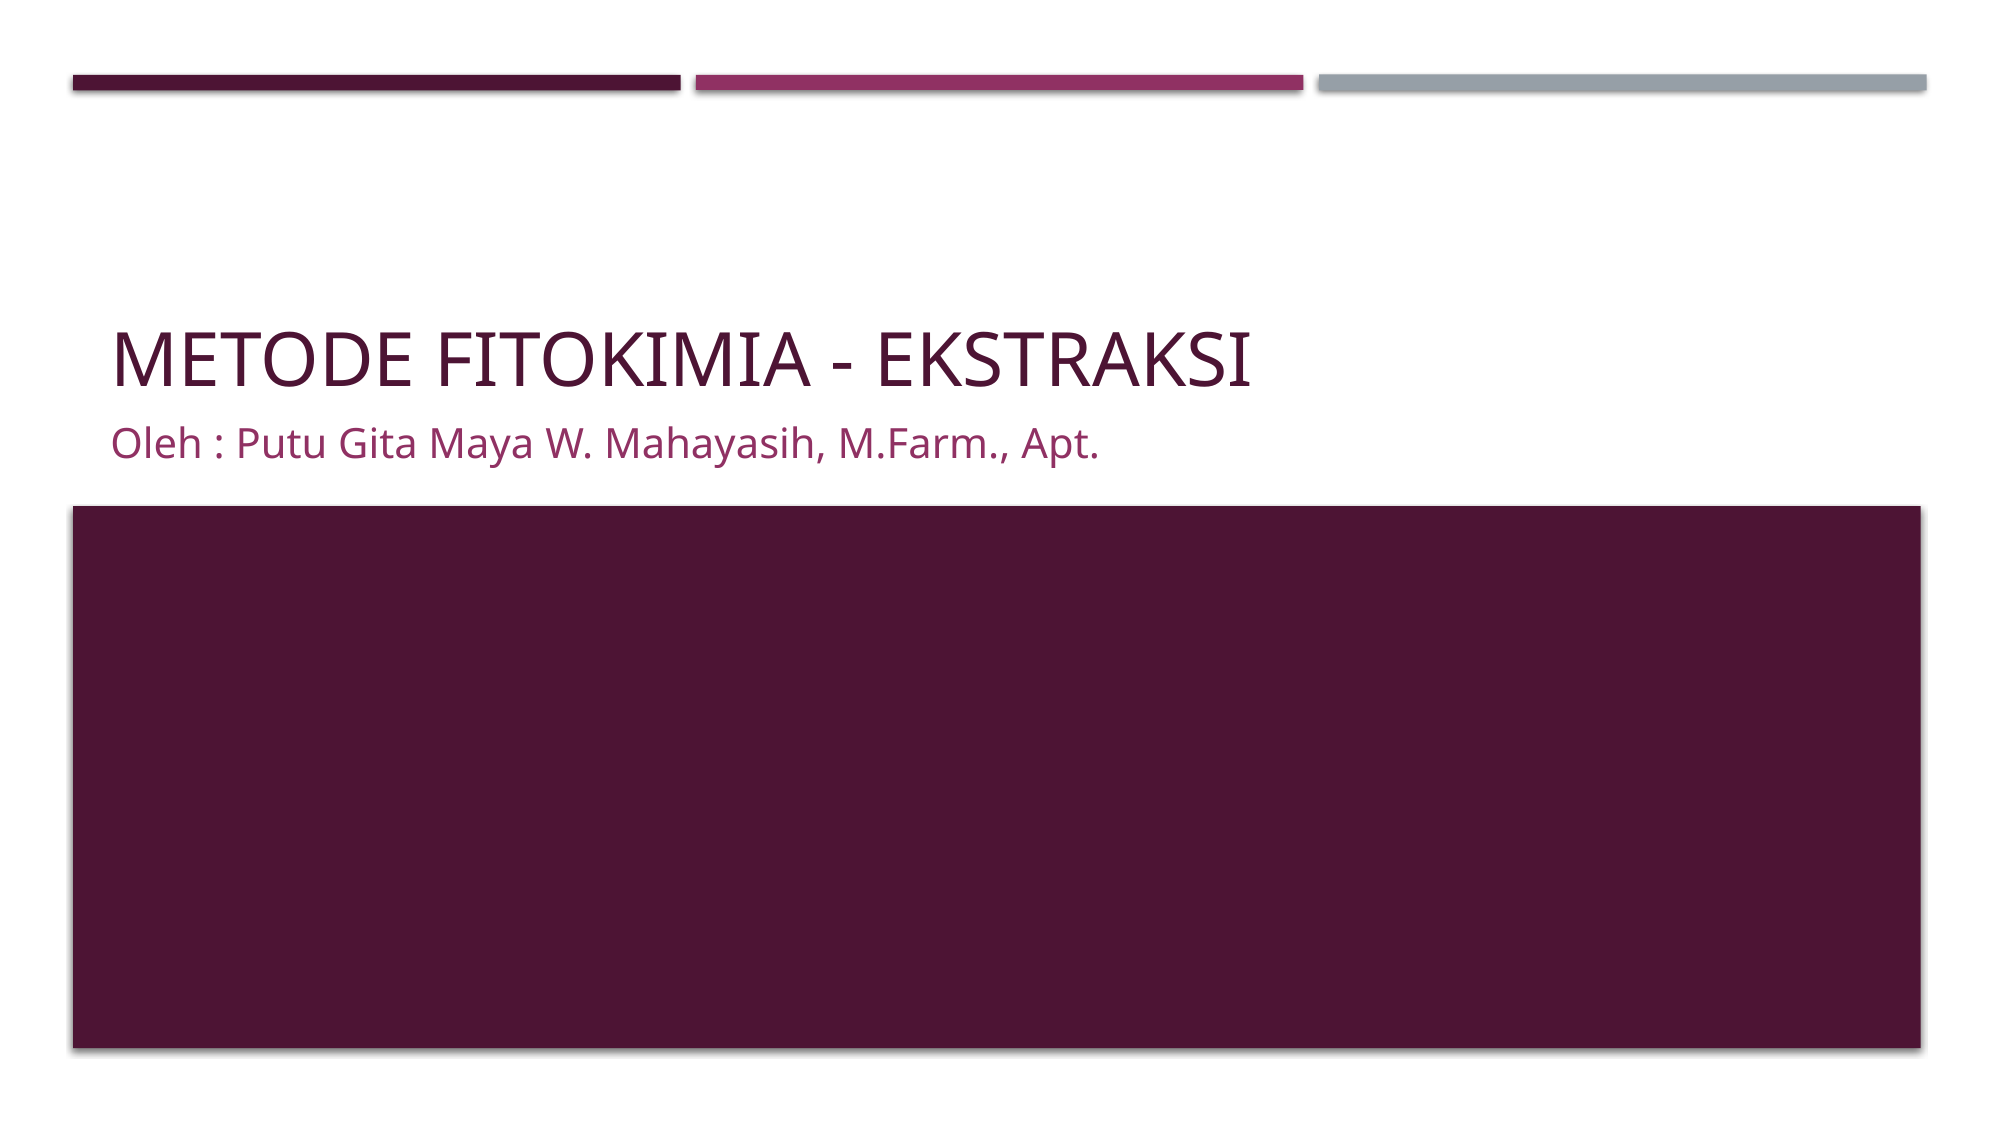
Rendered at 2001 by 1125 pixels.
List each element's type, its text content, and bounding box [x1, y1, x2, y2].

title Metode Fitokimia - ekstraksi [95, 167, 1899, 409]
subtitle Oleh : Putu Gita Maya W. Mahayasih, M.Farm., Apt. [95, 409, 1899, 507]
